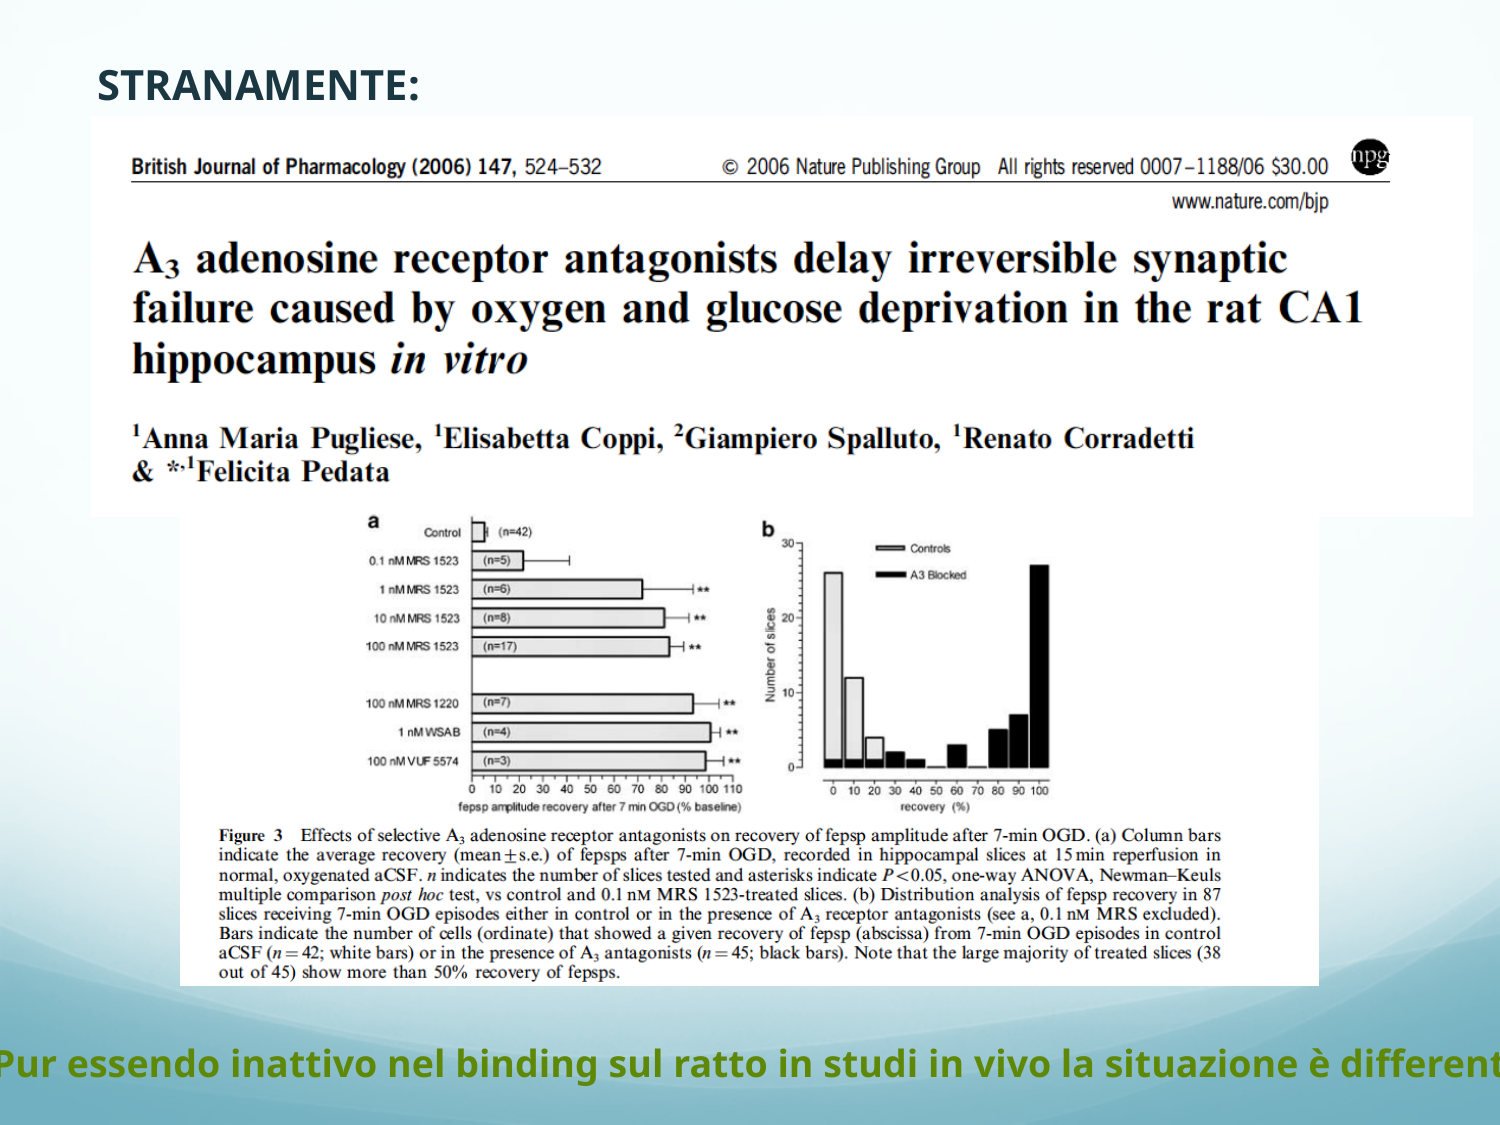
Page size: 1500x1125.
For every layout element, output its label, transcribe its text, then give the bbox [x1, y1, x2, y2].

text_box Pur essendo inattivo nel binding sul ratto in studi in vivo la situazione è differente [0, 1032, 1500, 1092]
picture [91, 116, 1474, 986]
text_box STRANAMENTE: [83, 51, 436, 117]
